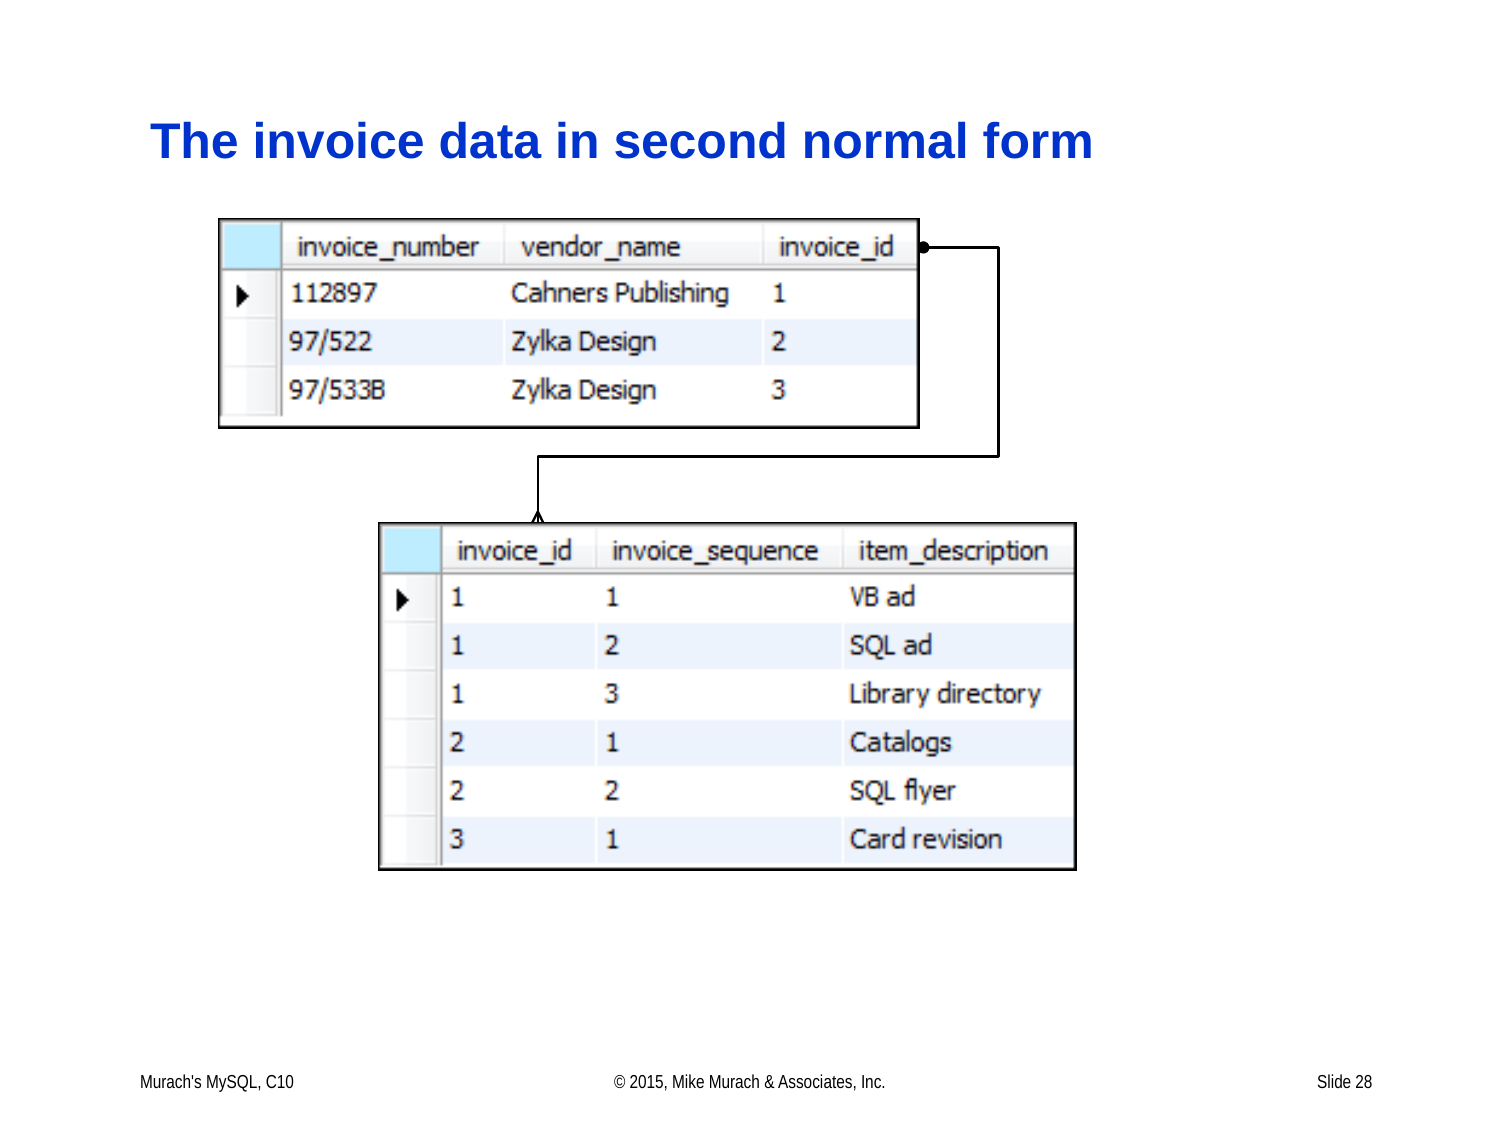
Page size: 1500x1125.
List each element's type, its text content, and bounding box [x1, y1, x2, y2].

footer © 2015, Mike Murach & Associates, Inc. [474, 1024, 1026, 1101]
slide_number Murach's MySQL, C10 [124, 1024, 451, 1101]
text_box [212, 212, 1084, 877]
slide_number Slide 28 [1074, 1024, 1388, 1101]
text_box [149, 112, 1358, 225]
